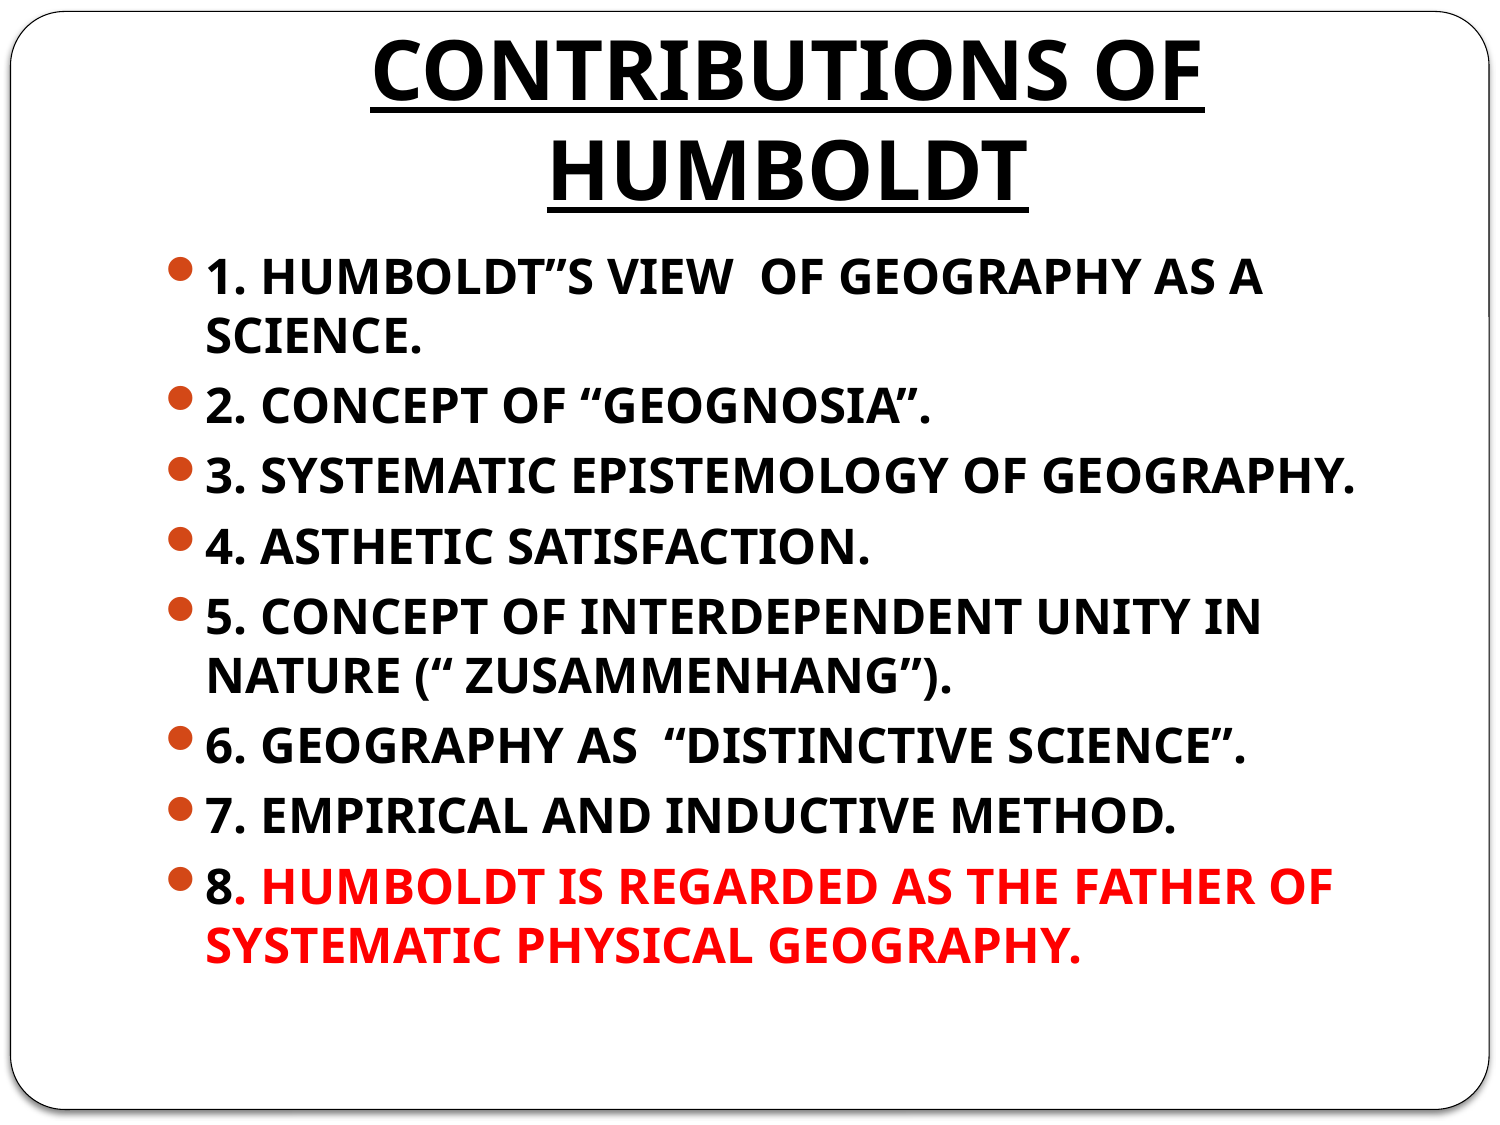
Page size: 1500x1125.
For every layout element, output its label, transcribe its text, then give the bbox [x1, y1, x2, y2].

title CONTRIBUTIONS OF HUMBOLDT [150, 45, 1425, 233]
list 1. HUMBOLDT”S VIEW OF GEOGRAPHY AS A SCIENCE. 2. CONCEPT OF “GEOGNOSIA”. 3. SYSTEMATIC EPISTEMOLOGY OF GEOGRAPHY. 4. ASTHETIC SATISFACTION. 5. CONCEPT OF INTERDEPENDENT UNITY IN NATURE (“ ZUSAMMENHANG”). 6. GEOGRAPHY AS “DISTINCTIVE SCIENCE”. 7. EMPIRICAL AND INDUCTIVE METHOD. 8. HUMBOLDT IS REGARDED AS THE FATHER OF SYSTEMATIC PHYSICAL GEOGRAPHY. [150, 237, 1425, 988]
